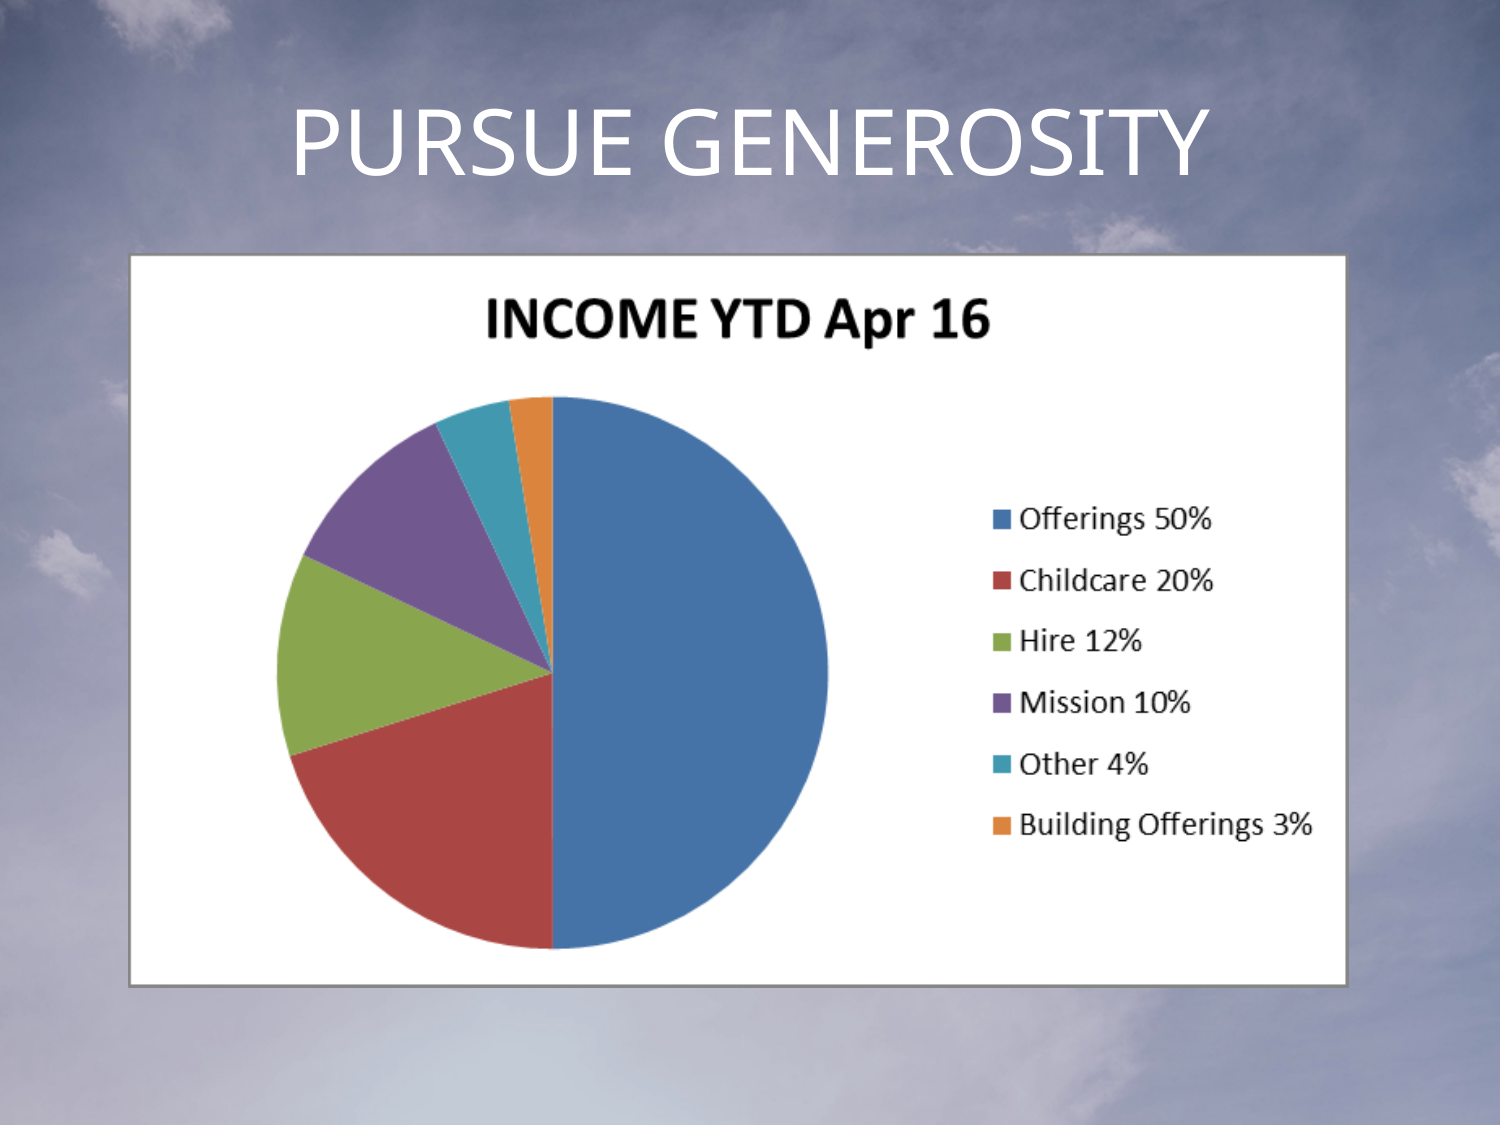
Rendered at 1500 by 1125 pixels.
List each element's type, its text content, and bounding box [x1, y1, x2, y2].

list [128, 253, 1349, 988]
picture [0, 0, 1500, 1125]
title PURSUE GENEROSITY [75, 45, 1425, 233]
